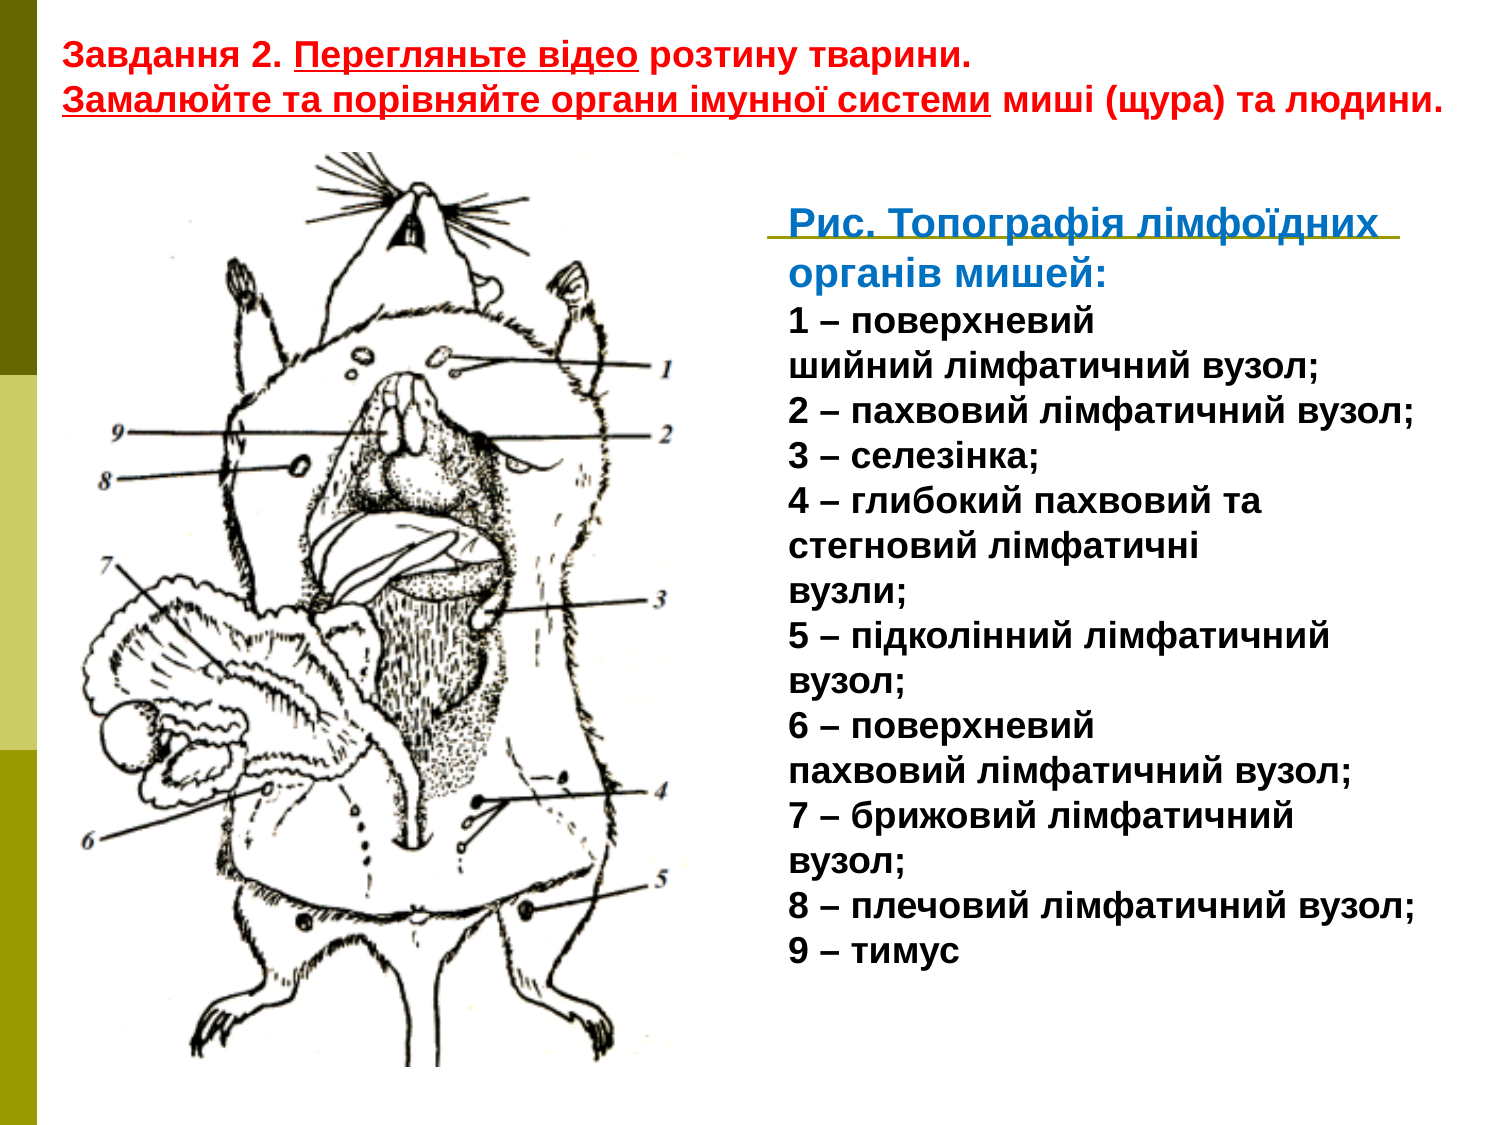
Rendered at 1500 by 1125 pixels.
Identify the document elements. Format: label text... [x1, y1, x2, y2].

text_box Завдання 2. Перегляньте відео розтину тварини. Замалюйте та порівняйте органи імунної системи миші (щура) та людини. [47, 22, 1477, 128]
text_box Рис. Топографія лімфоїдних органів мишей: 1 – поверхневий шийний лімфатичний вузол; 2 – пахвовий лімфатичний вузол; 3 – селезінка; 4 – глибокий пахвовий та стегновий лімфатичні вузли; 5 – підколінний лімфатичний вузол; 6 – поверхневий пахвовий лімфатичний вузол; 7 – брижовий лімфатичний вузол; 8 – плечовий лімфатичний вузол; 9 – тимус [773, 188, 1465, 979]
picture [58, 152, 768, 1067]
